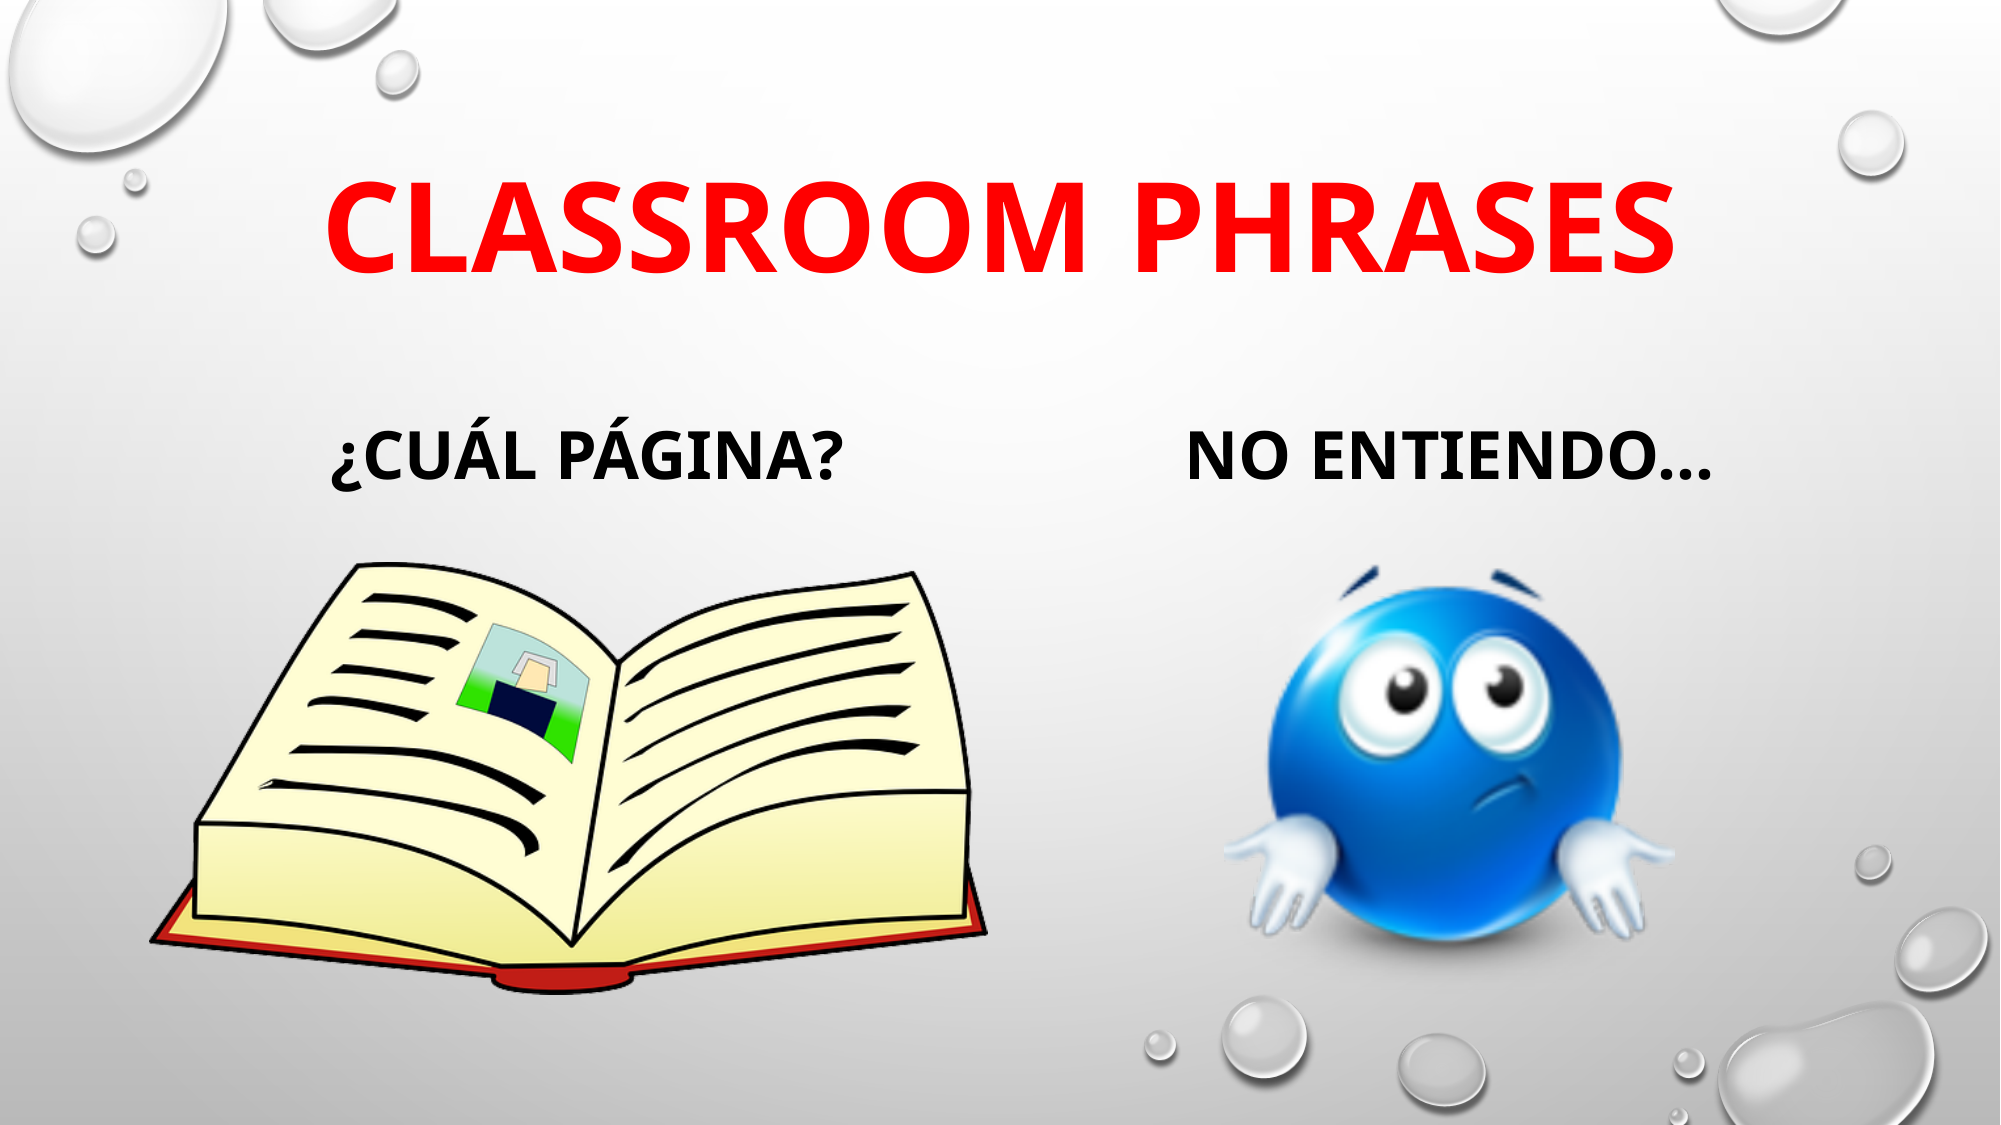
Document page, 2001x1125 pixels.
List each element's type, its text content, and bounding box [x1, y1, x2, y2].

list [149, 562, 988, 995]
picture [0, 0, 2000, 1125]
title Classroom phrases [149, 101, 1851, 364]
list ¿cuál página? [188, 388, 988, 501]
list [1224, 553, 1675, 1004]
list no entiendo… [1049, 388, 1851, 501]
